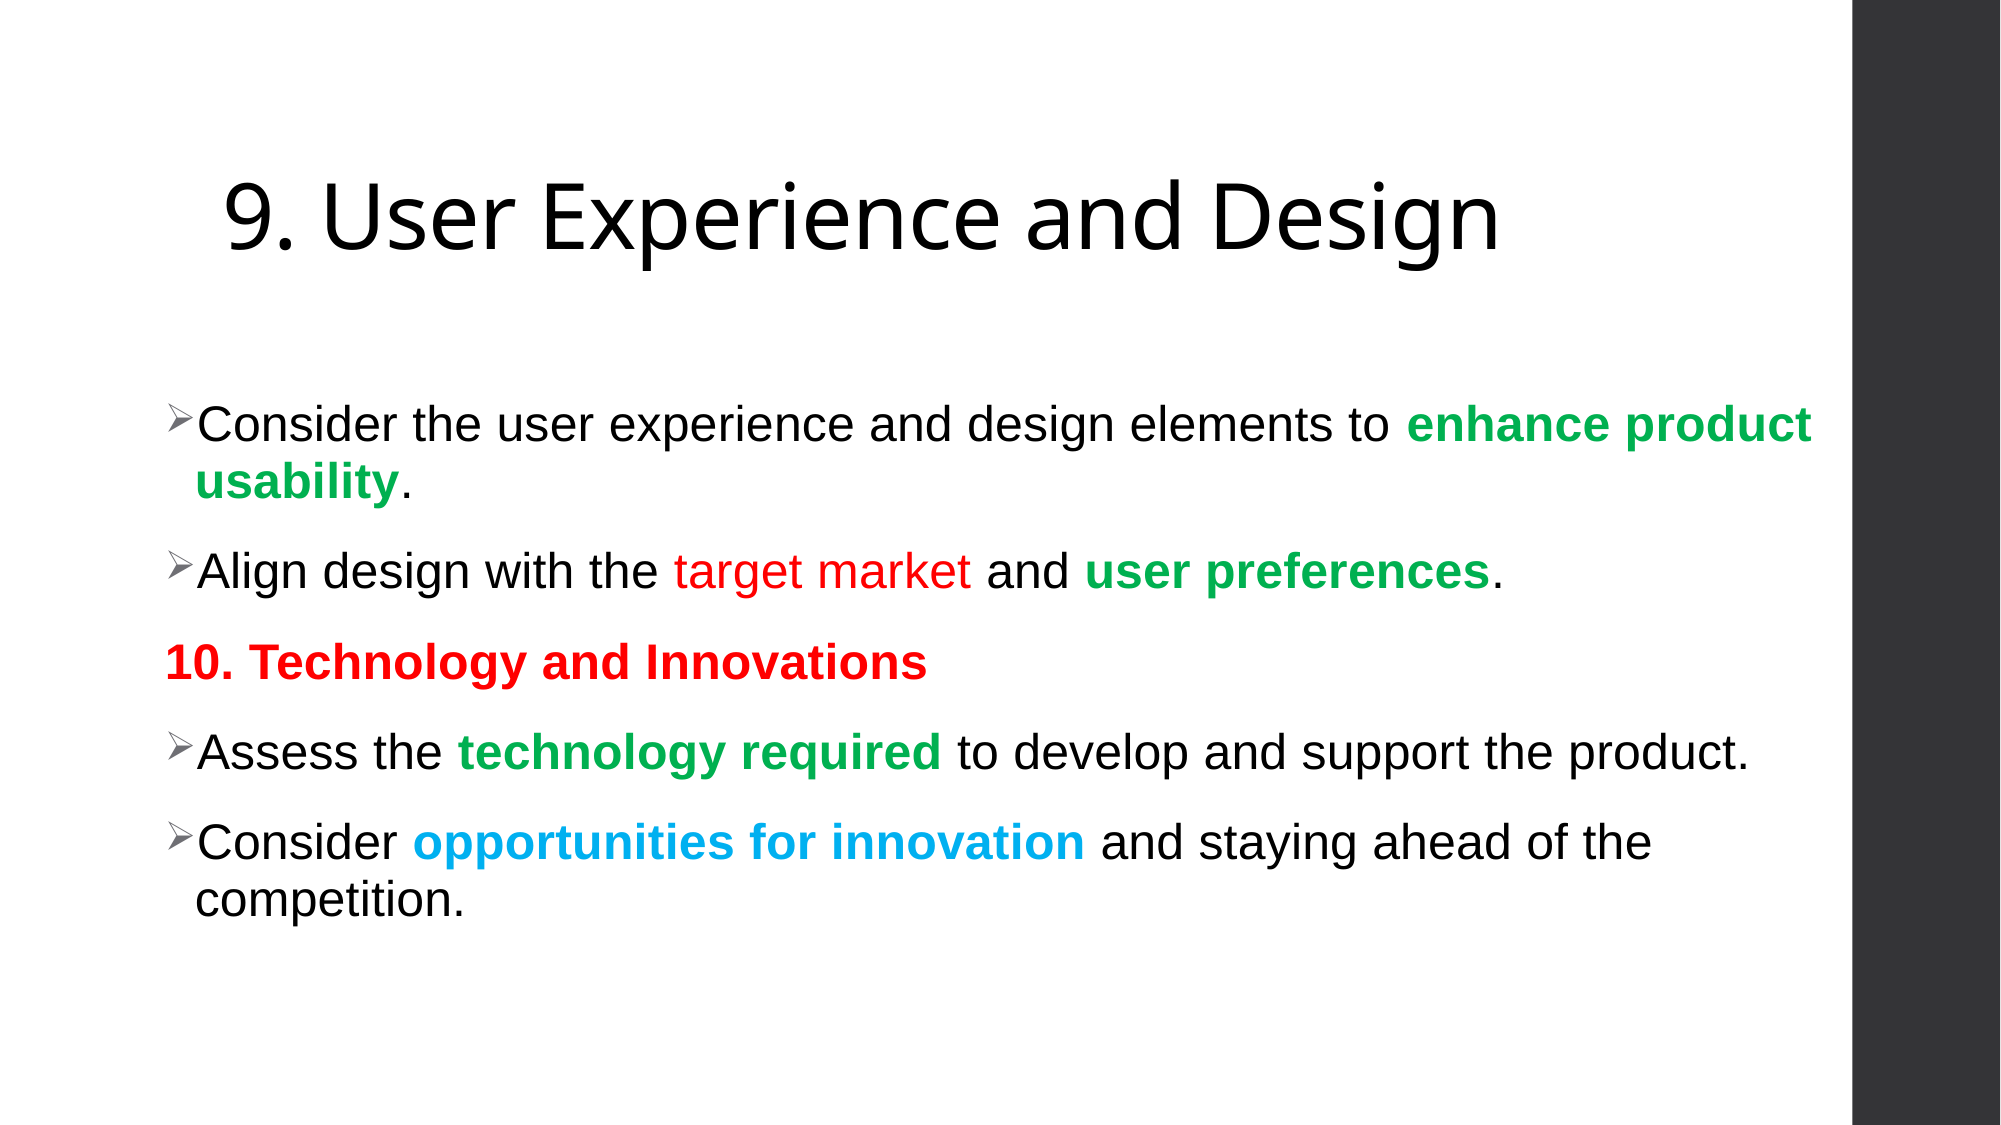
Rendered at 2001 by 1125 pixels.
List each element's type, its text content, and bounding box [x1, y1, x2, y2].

title 9. User Experience and Design [206, 60, 1797, 278]
list Consider the user experience and design elements to enhance product usability. Align design with the target market and user preferences. 10. Technology and Innovations Assess the technology required to develop and support the product. Consider opportunities for innovation and staying ahead of the competition. [149, 388, 1850, 1033]
